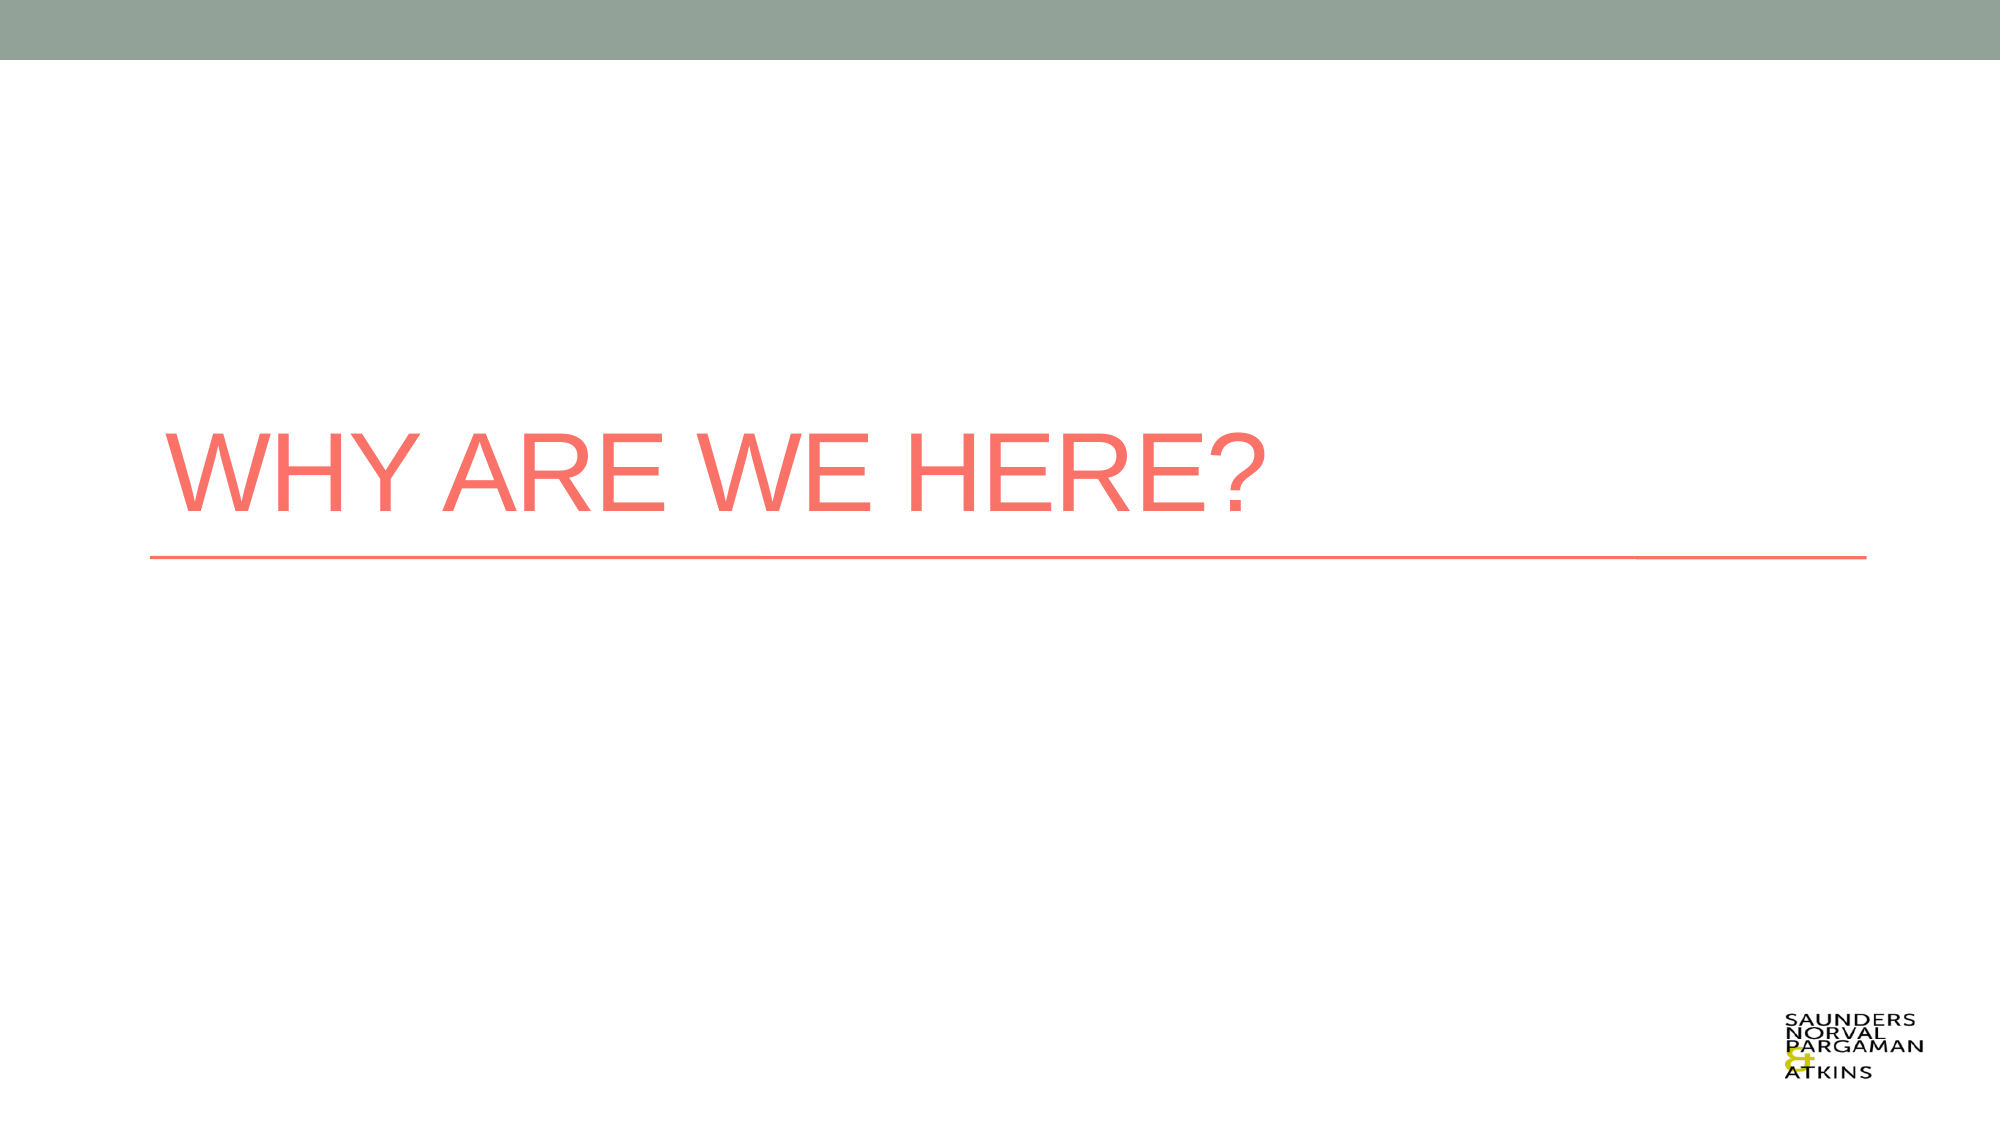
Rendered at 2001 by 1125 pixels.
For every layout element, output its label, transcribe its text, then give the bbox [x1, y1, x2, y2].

picture [1785, 1012, 1935, 1080]
title Why Are We Here? [150, 224, 1867, 542]
